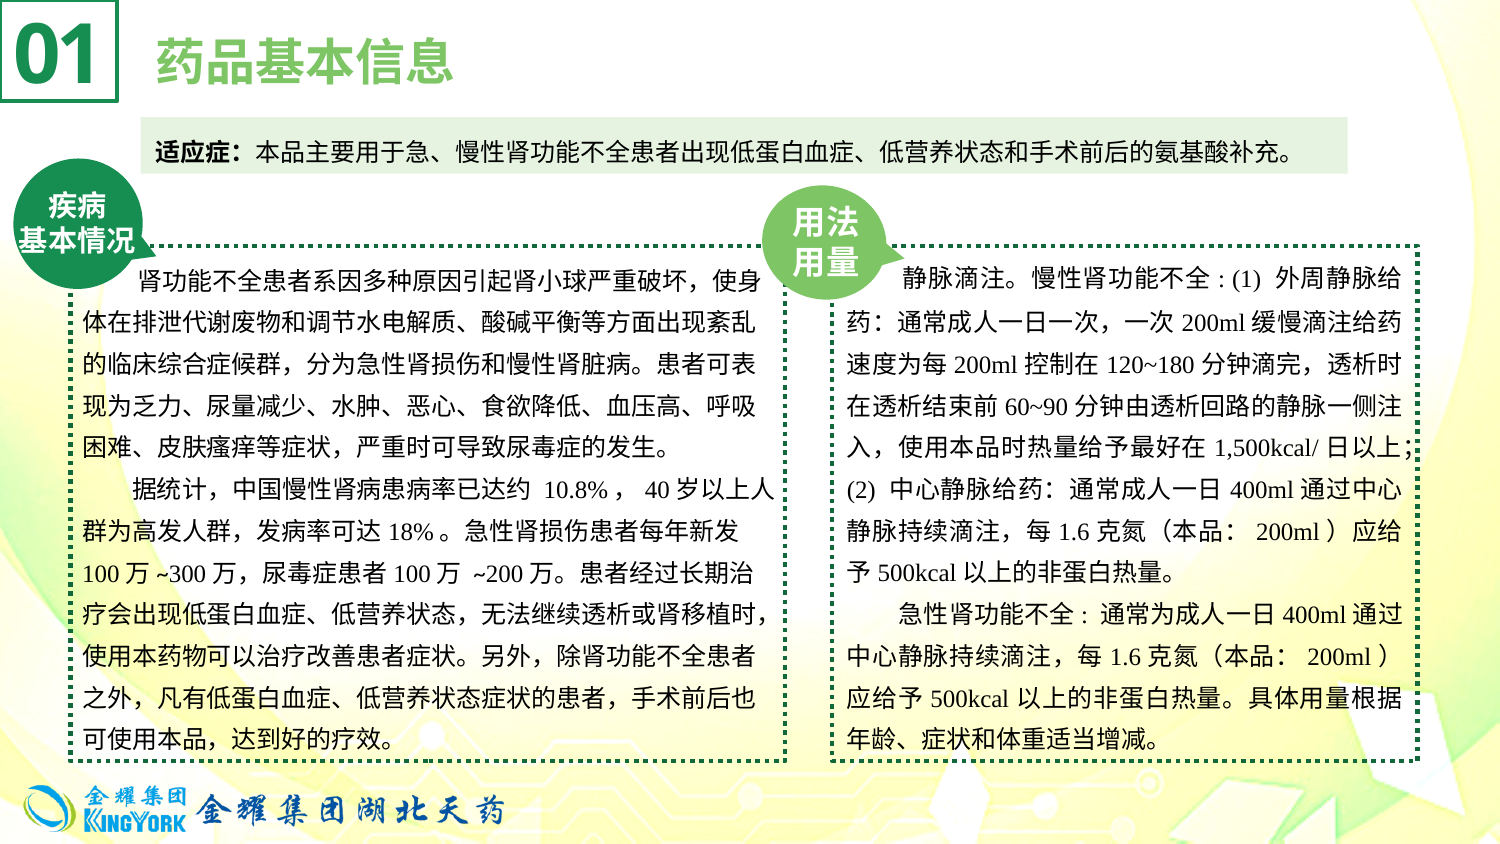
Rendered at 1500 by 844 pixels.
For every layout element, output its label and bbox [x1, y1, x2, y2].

text_box [0, 162, 163, 294]
picture [0, 0, 1500, 844]
text_box [761, 187, 907, 302]
